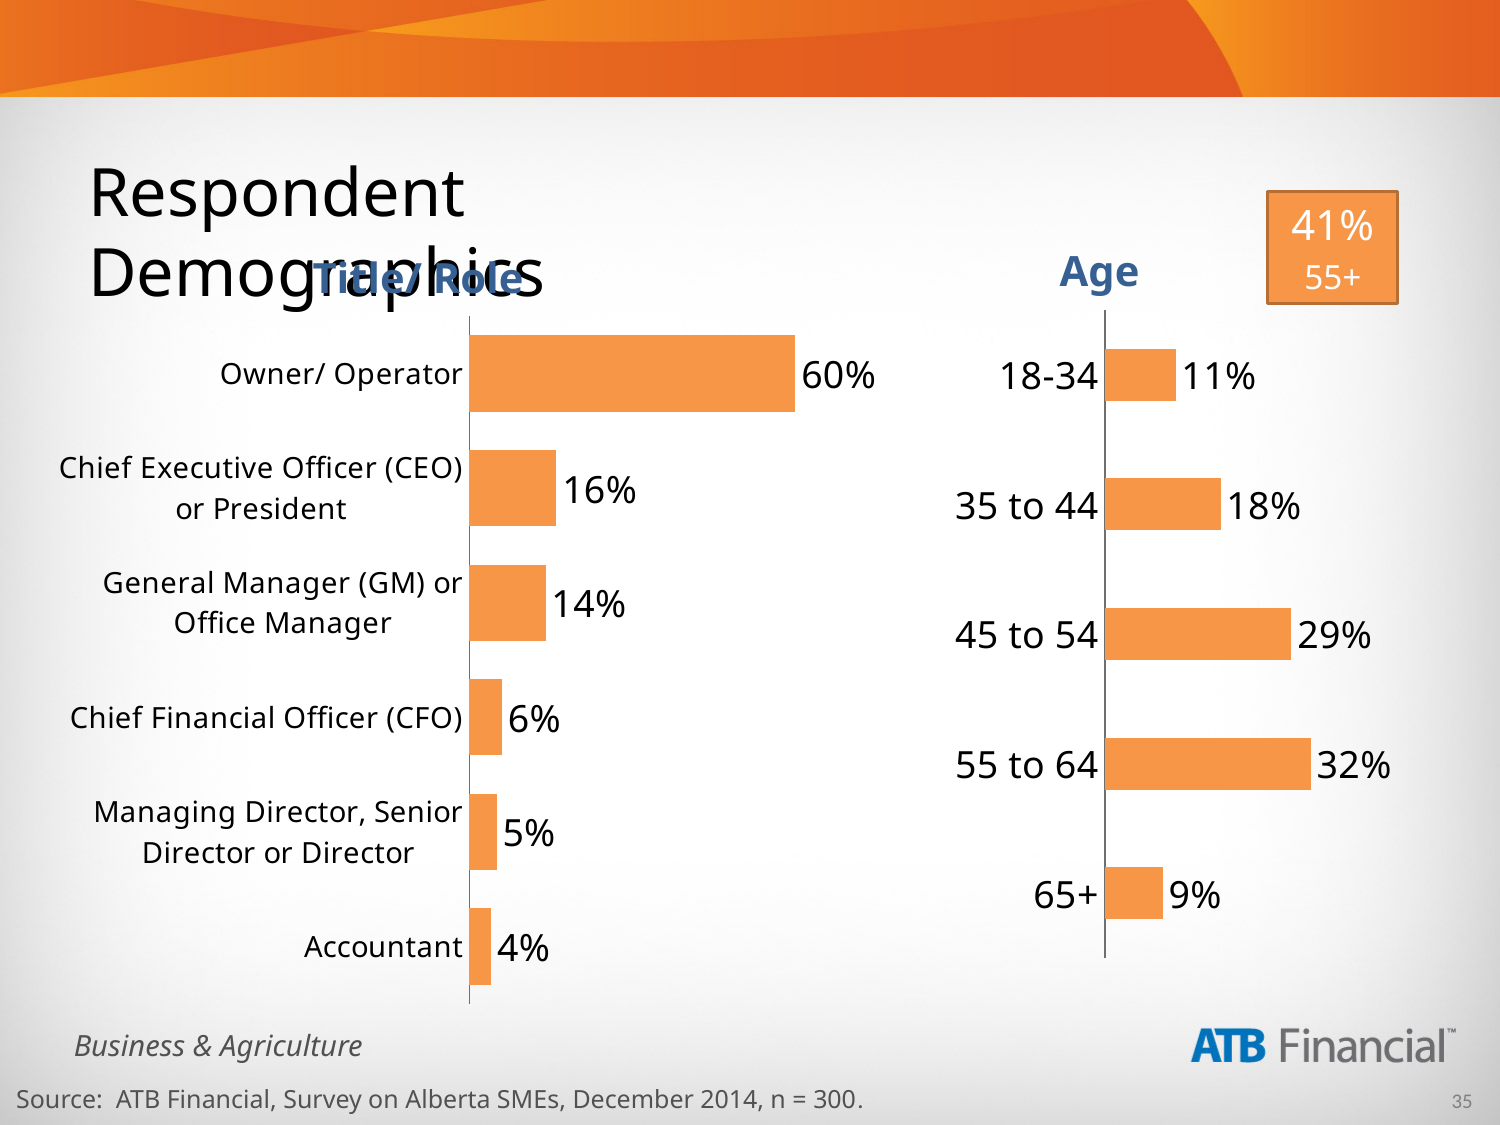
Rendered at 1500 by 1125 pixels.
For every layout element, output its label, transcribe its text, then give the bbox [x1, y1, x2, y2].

chart [778, 308, 1427, 986]
chart [41, 315, 878, 1033]
text_box Age [931, 237, 1268, 300]
text_box Respondent Demographics [73, 142, 950, 306]
picture [0, 0, 1500, 1125]
list 41% 55+ [1266, 190, 1399, 300]
text_box Title/ Role [249, 244, 587, 306]
text_box Source: ATB Financial, Survey on Alberta SMEs, December 2014, n = 300. [1, 1075, 1398, 1121]
